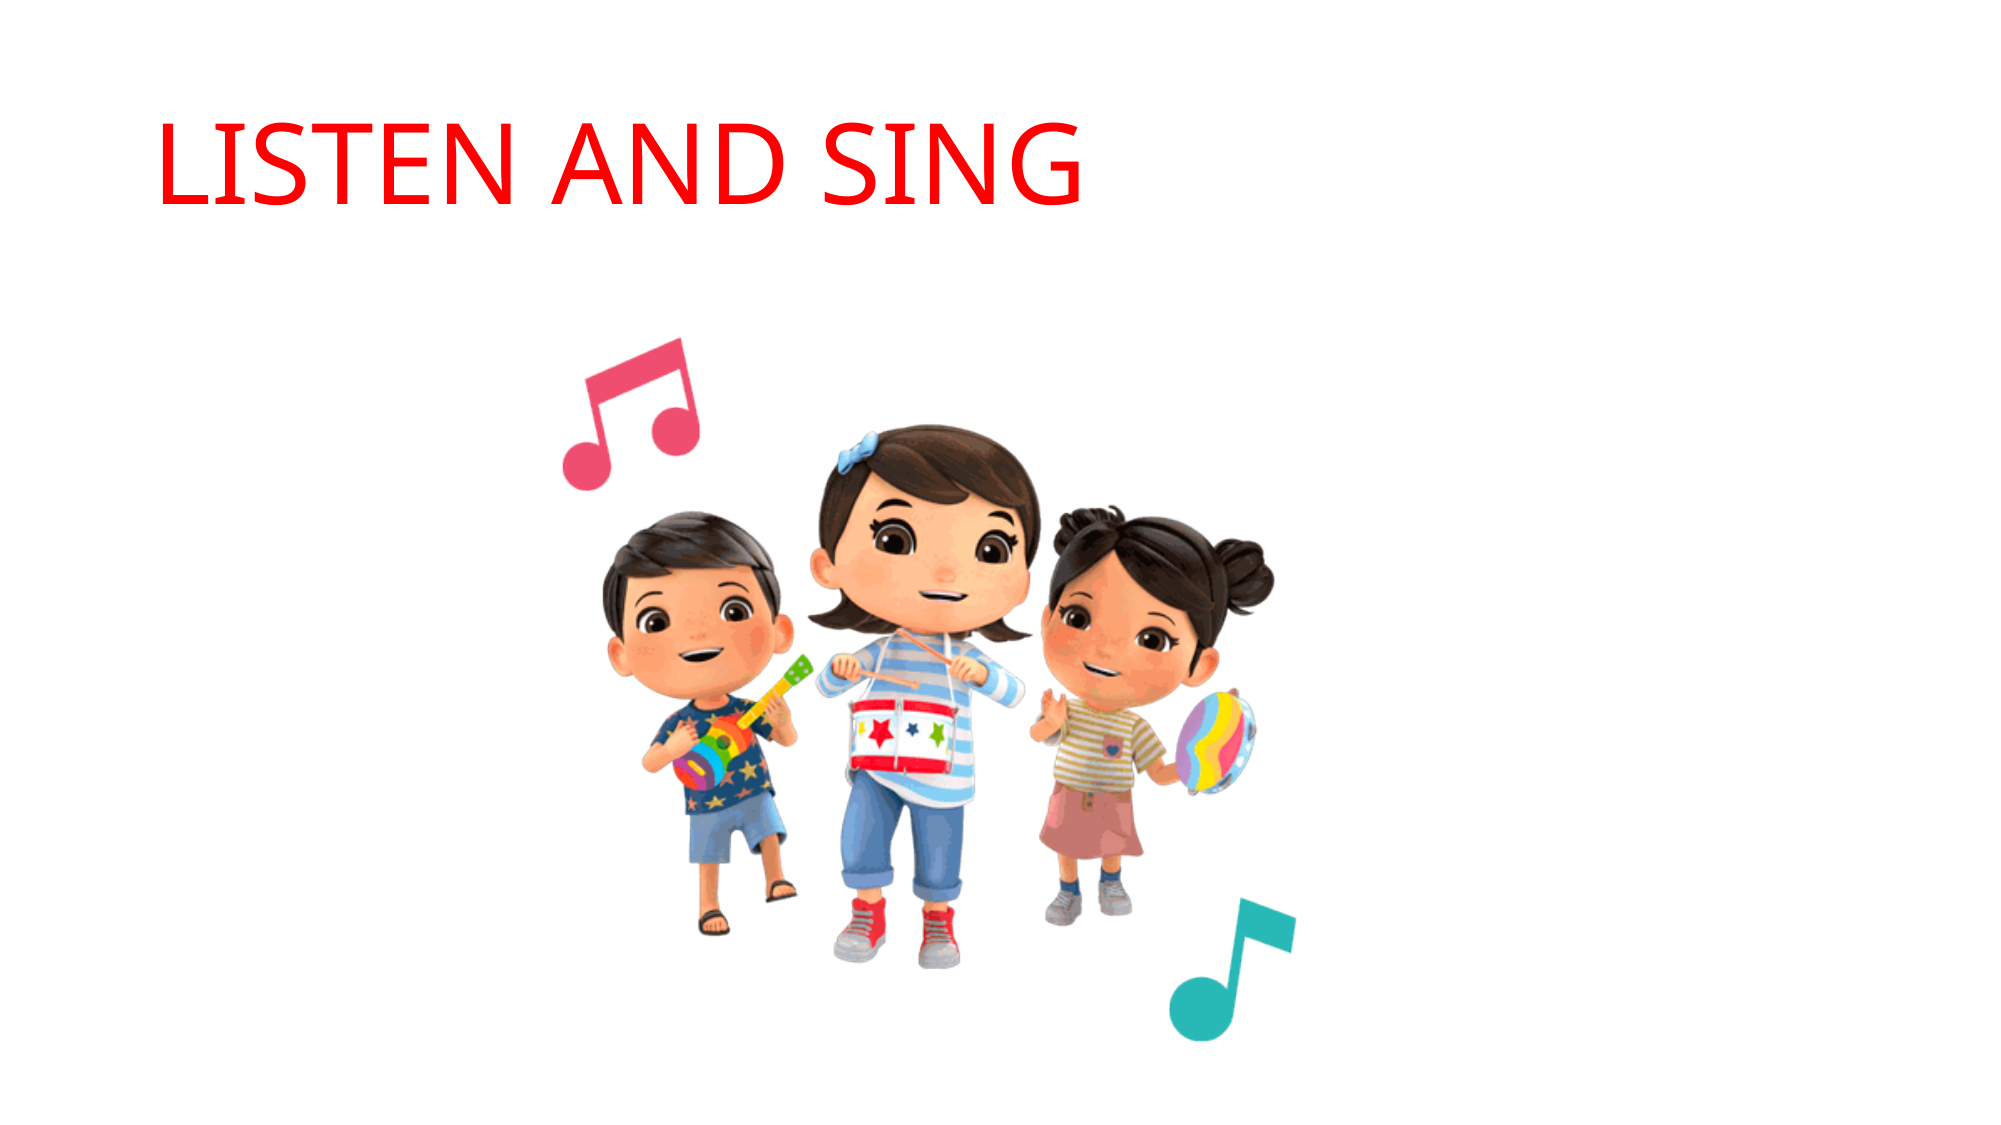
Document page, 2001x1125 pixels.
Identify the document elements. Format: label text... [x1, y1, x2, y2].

title LISTEN AND SING [137, 59, 1863, 278]
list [521, 299, 1357, 1125]
